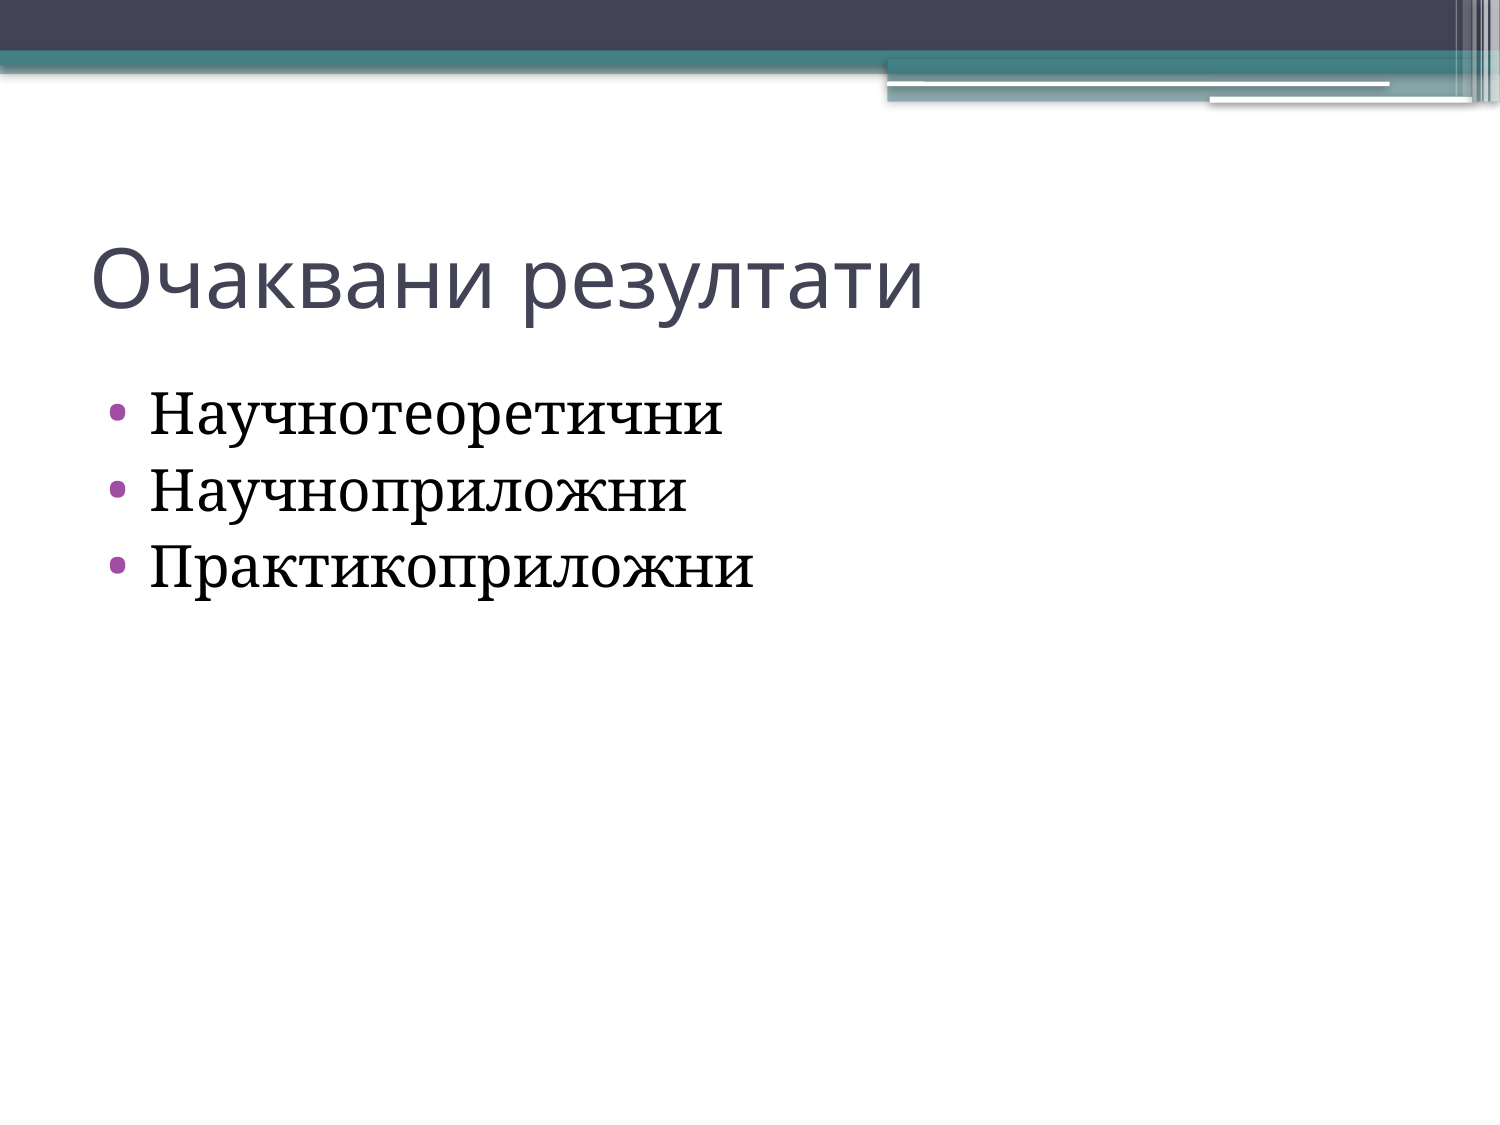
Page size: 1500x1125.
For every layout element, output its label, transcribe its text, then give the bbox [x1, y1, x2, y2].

list Научнотеоретични Научноприложни Практикоприложни [75, 368, 1425, 1079]
title Очаквани резултати [75, 187, 1425, 363]
